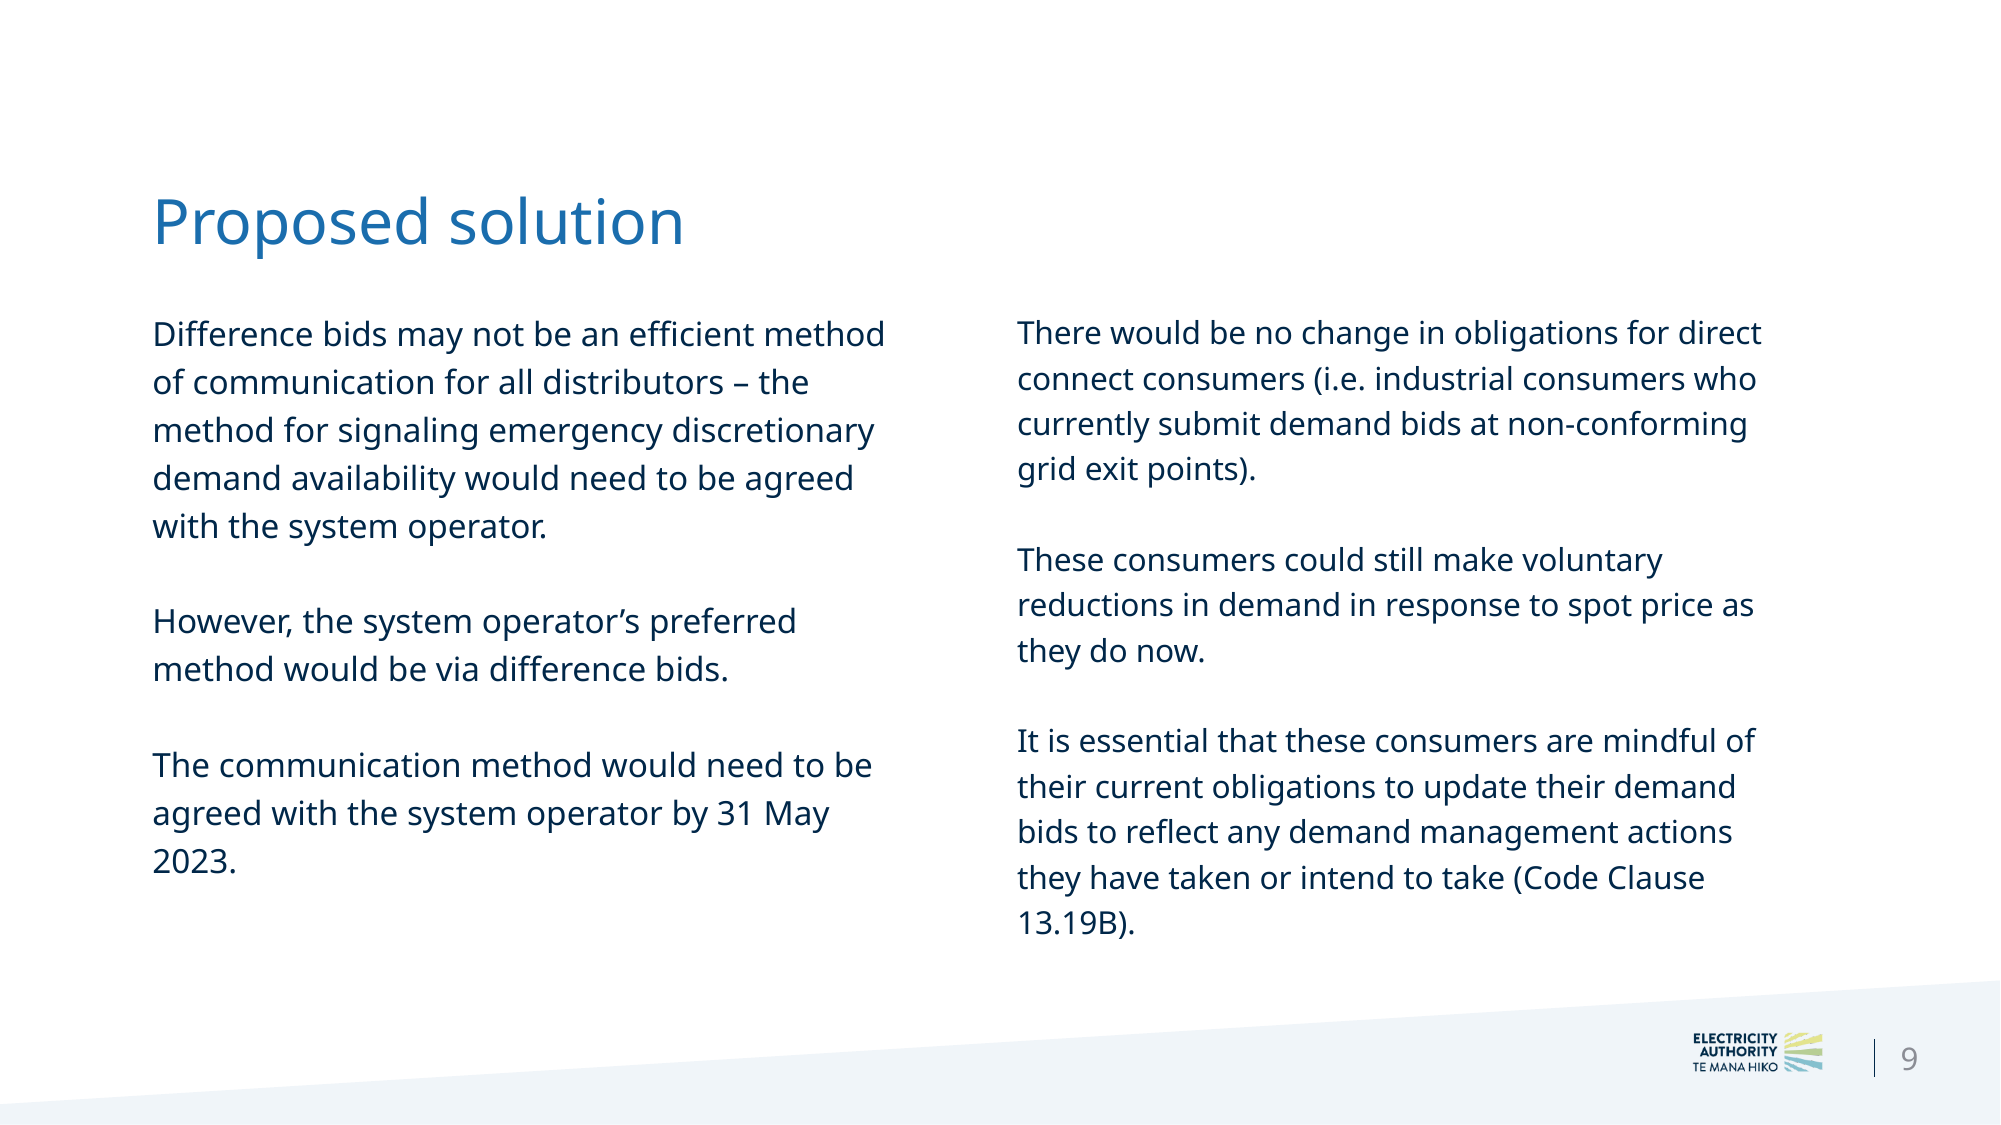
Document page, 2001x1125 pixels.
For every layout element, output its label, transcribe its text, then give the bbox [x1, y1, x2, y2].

list Difference bids may not be an efficient method of communication for all distributors – the method for signaling emergency discretionary demand availability would need to be agreed with the system operator. However, the system operator’s preferred method would be via difference bids. The communication method would need to be agreed with the system operator by 31 May 2023. [137, 298, 920, 955]
slide_number 9 [1483, 1030, 1934, 1091]
title Proposed solution [137, 163, 1785, 272]
text_box There would be no change in obligations for direct connect consumers (i.e. industrial consumers who currently submit demand bids at non-conforming grid exit points). These consumers could still make voluntary reductions in demand in response to spot price as they do now. It is essential that these consumers are mindful of their current obligations to update their demand bids to reflect any demand management actions they have taken or intend to take (Code Clause 13.19B). [1002, 298, 1785, 955]
